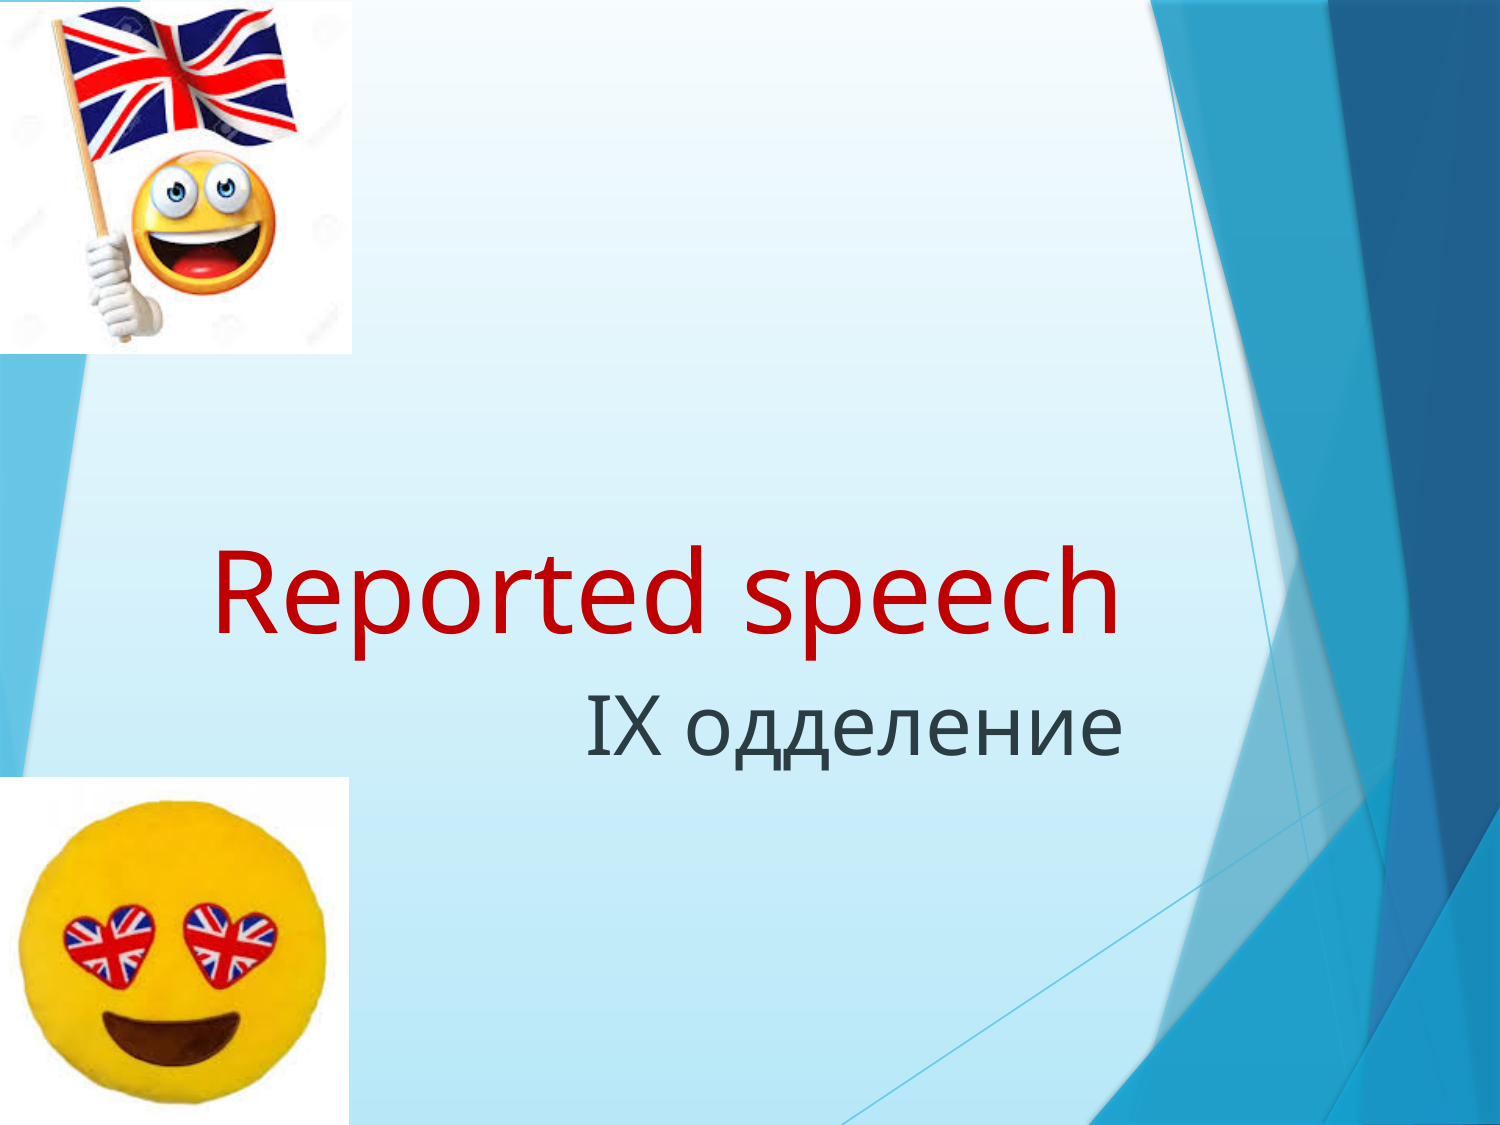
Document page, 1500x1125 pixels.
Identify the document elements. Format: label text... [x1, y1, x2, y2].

picture [0, 1, 353, 355]
picture [0, 776, 350, 1125]
subtitle IX одделение [185, 664, 1142, 845]
title Reported speech [185, 394, 1142, 664]
